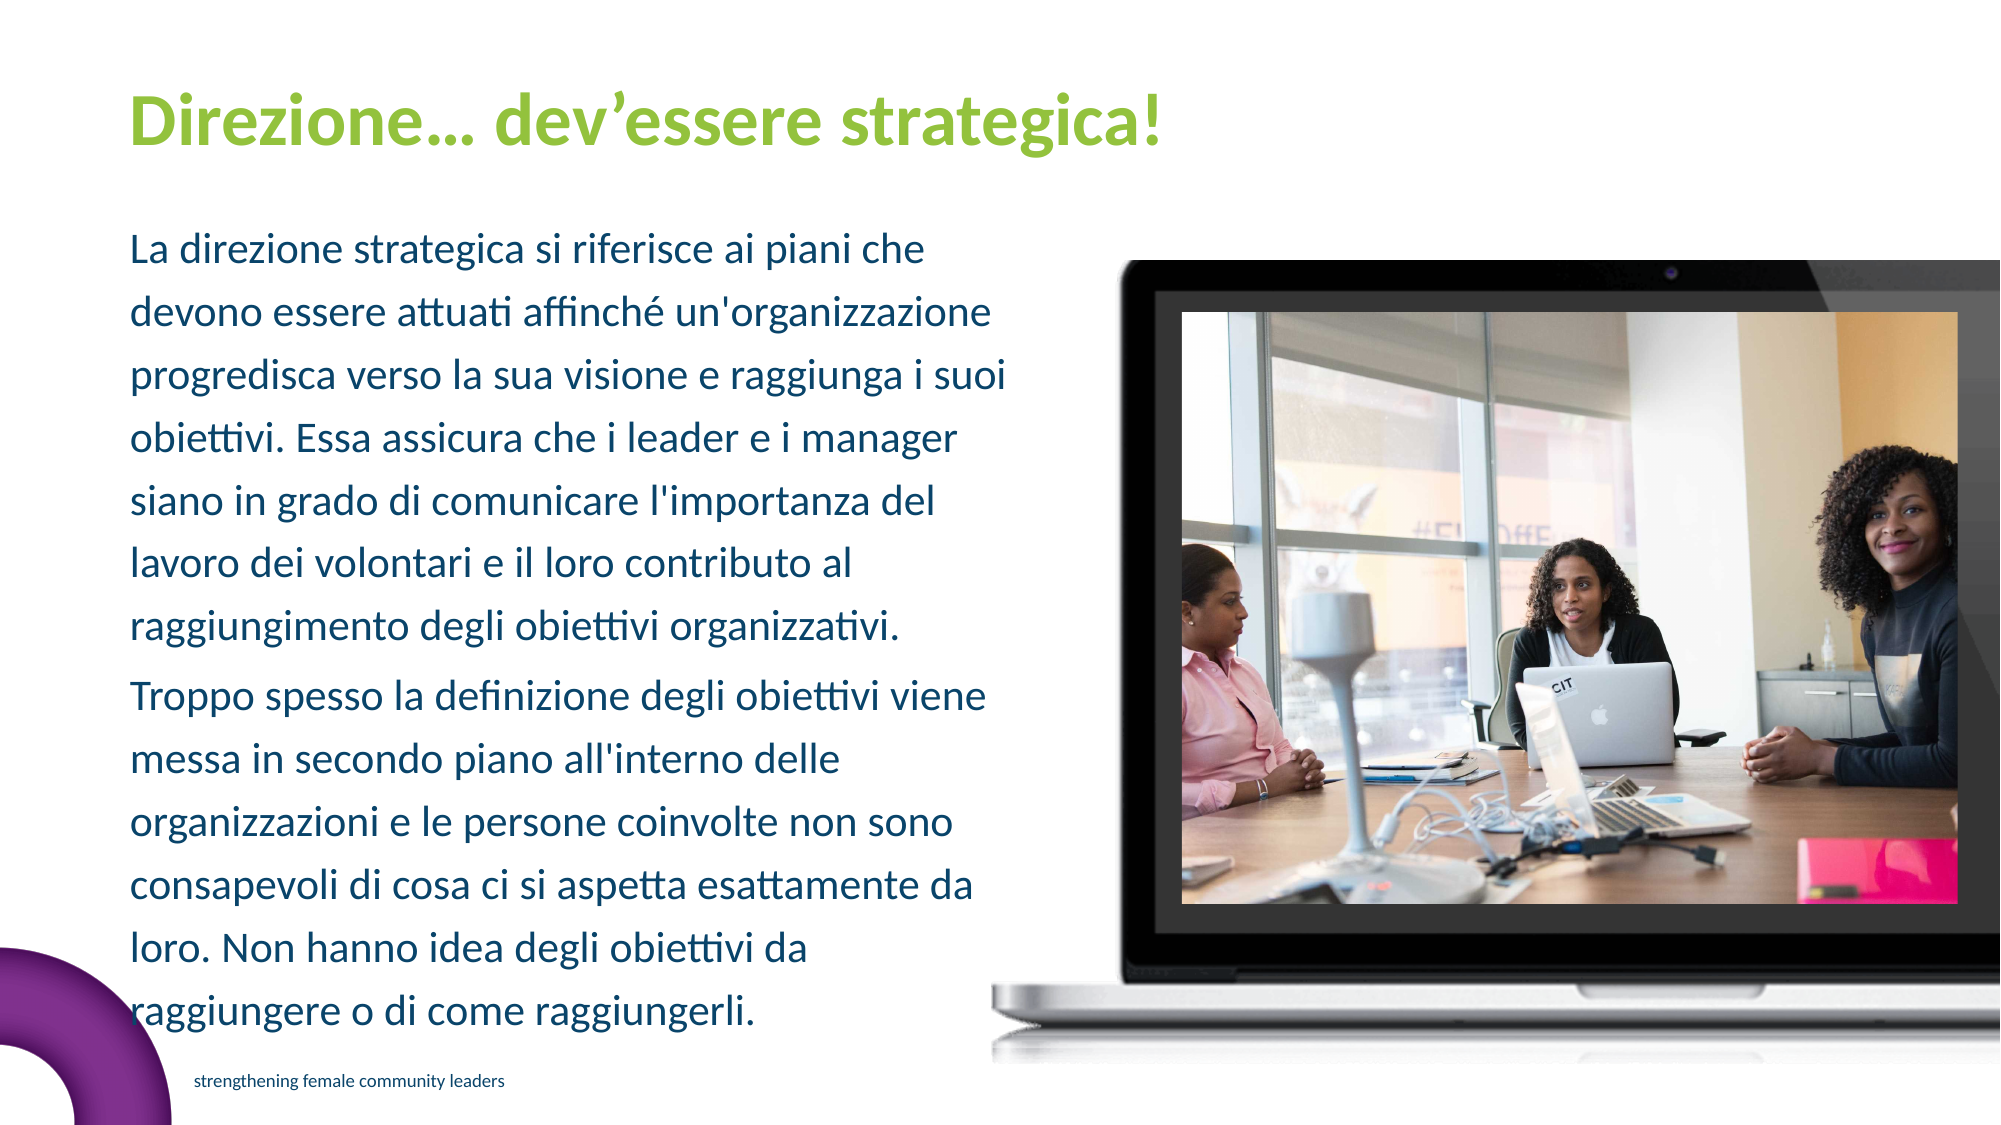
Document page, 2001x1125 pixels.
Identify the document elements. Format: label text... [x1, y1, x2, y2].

list La direzione strategica si riferisce ai piani che devono essere attuati affinché un'organizzazione progredisca verso la sua visione e raggiunga i suoi obiettivi. Essa assicura che i leader e i manager siano in grado di comunicare l'importanza del lavoro dei volontari e il loro contributo al raggiungimento degli obiettivi organizzativi. Troppo spesso la definizione degli obiettivi viene messa in secondo piano all'interno delle organizzazioni e le persone coinvolte non sono consapevoli di cosa ci si aspetta esattamente da loro. Non hanno idea degli obiettivi da raggiungere o di come raggiungerli. [115, 213, 1042, 1068]
text_box Direzione… dev’essere strategica! [115, 63, 1234, 213]
picture [0, 937, 189, 1125]
picture [900, 260, 2000, 1125]
